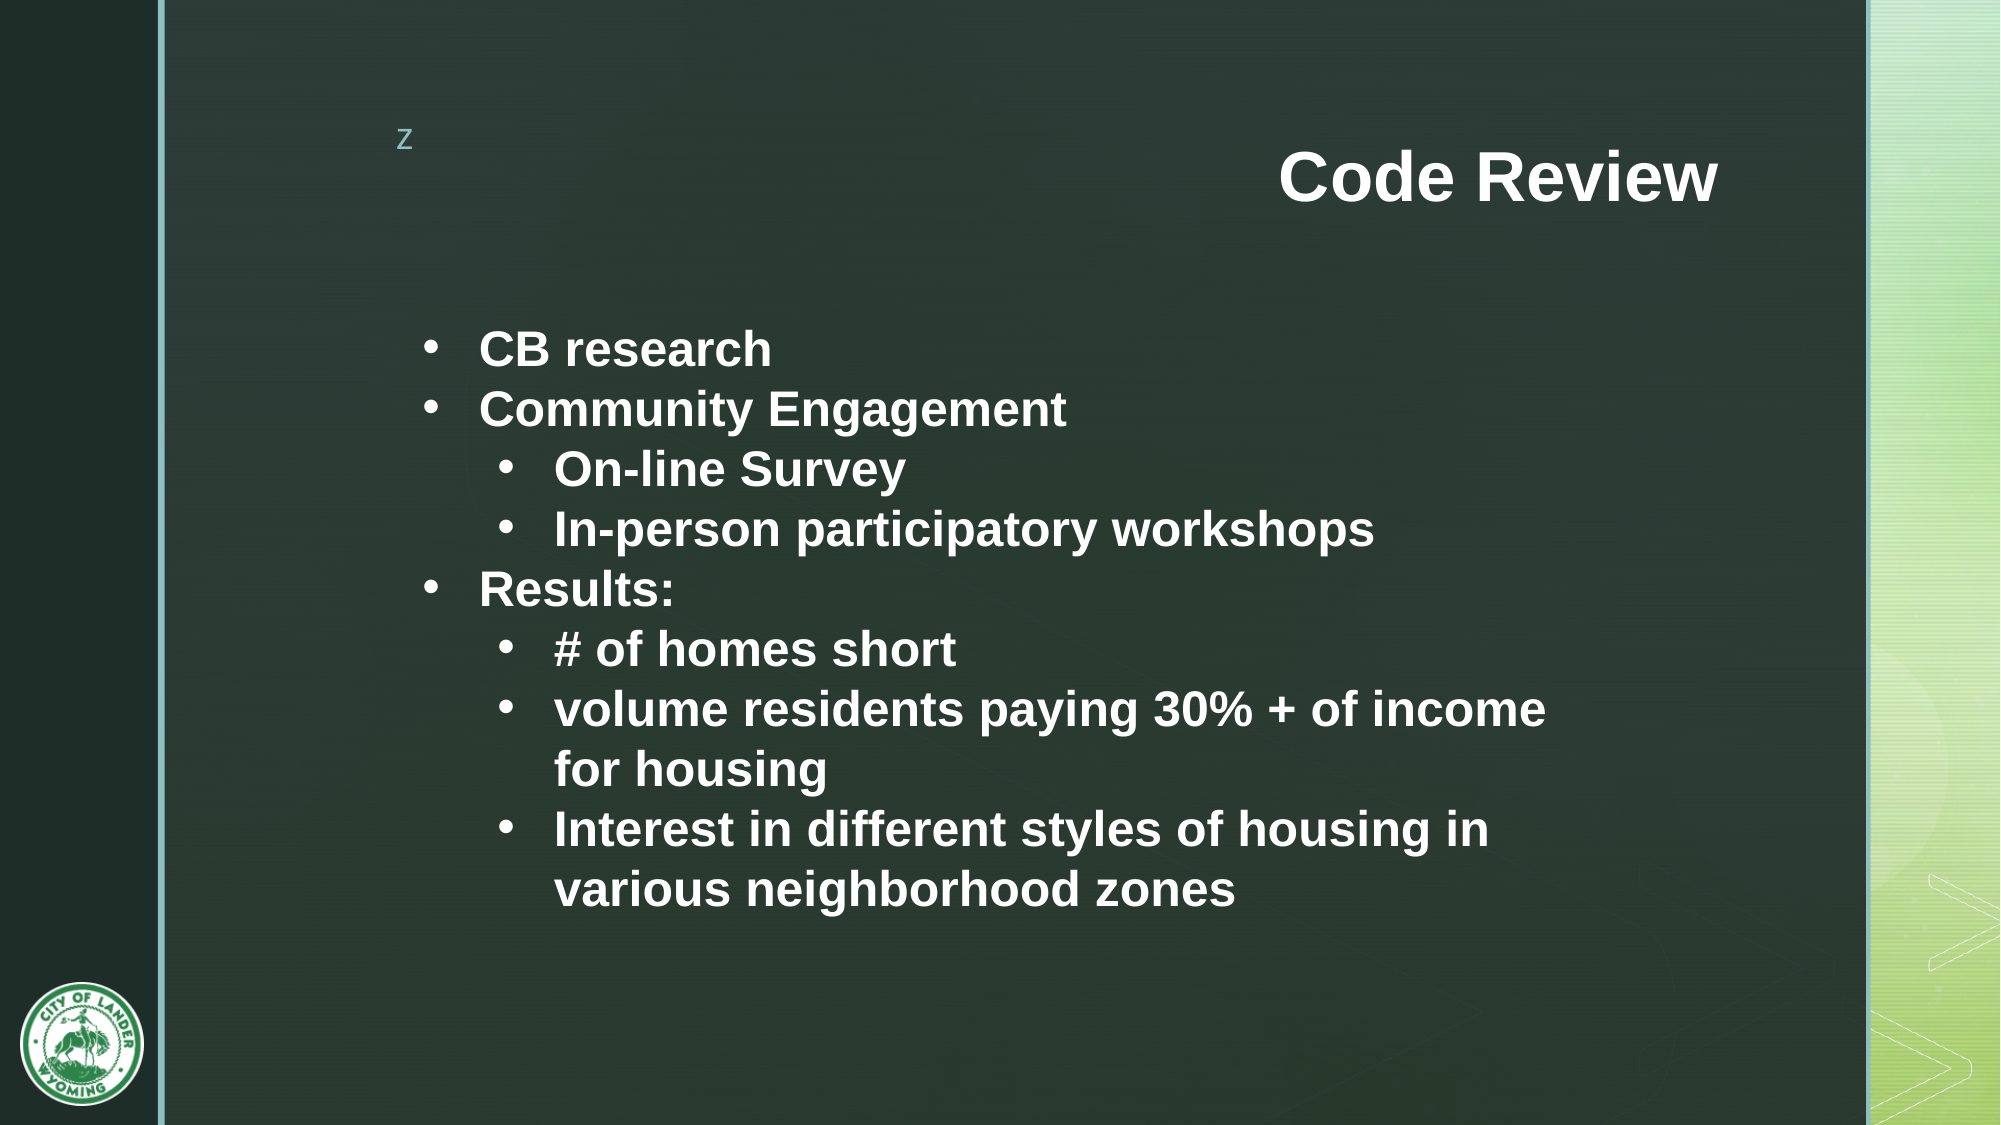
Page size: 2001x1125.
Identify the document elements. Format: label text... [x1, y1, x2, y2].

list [20, 982, 145, 1106]
picture [1871, 0, 2001, 1125]
title Code Review [428, 132, 1734, 310]
text_box CB research Community Engagement On-line Survey In-person participatory workshops Results: # of homes short volume residents paying 30% + of income for housing Interest in different styles of housing in various neighborhood zones [407, 309, 1572, 969]
